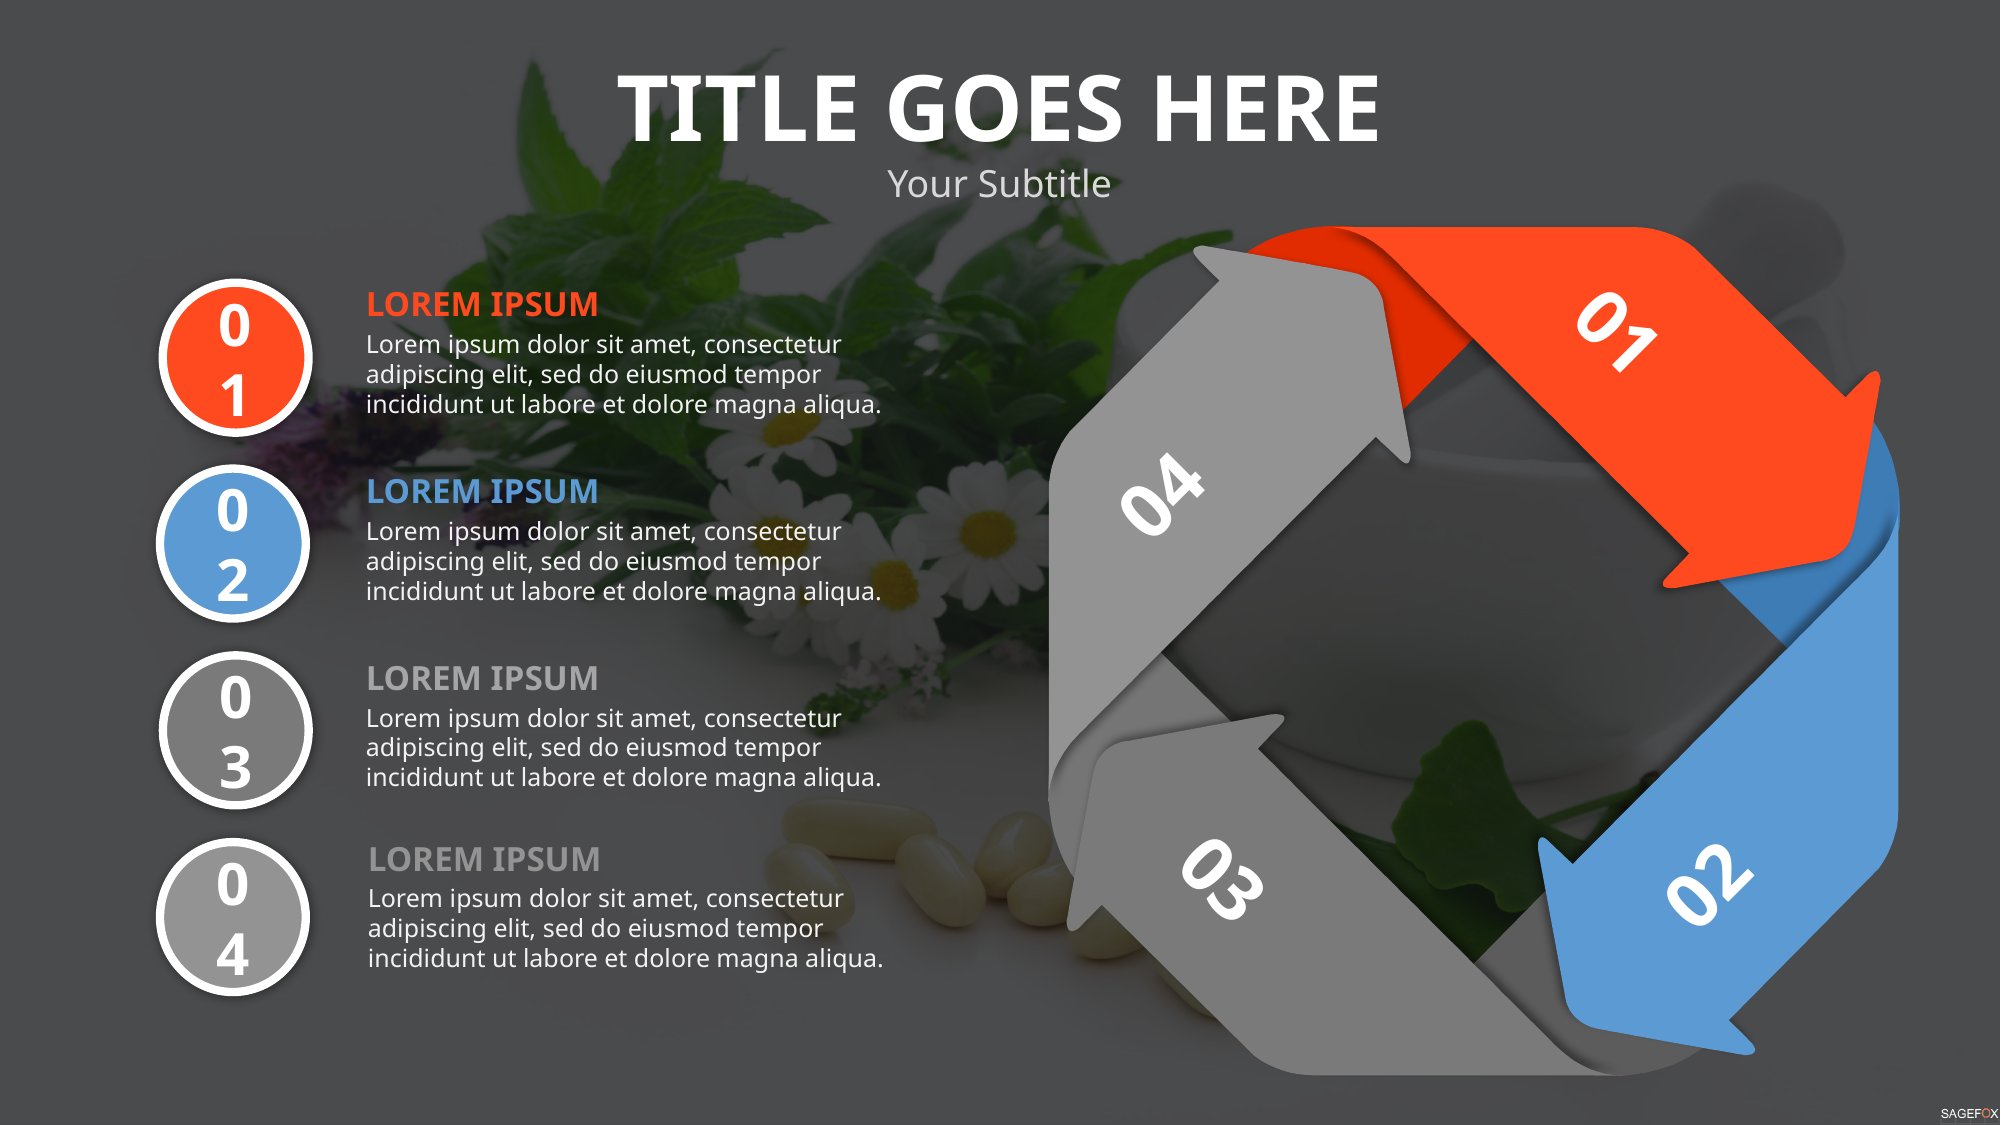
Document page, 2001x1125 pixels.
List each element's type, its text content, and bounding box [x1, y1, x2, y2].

text_box [1324, 227, 1881, 589]
text_box 01 [162, 282, 309, 433]
text_box [1538, 499, 1899, 1056]
text_box [1250, 226, 1465, 403]
text_box 03 [162, 655, 309, 806]
text_box 02 [1588, 766, 1822, 1000]
text_box LOREM IPSUM Lorem ipsum dolor sit amet, consectetur adipiscing elit, sed do eiusmod tempor incididunt ut labore et dolore magna aliqua. [351, 275, 952, 426]
text_box 04 [1043, 377, 1277, 611]
text_box [1066, 714, 1624, 1076]
text_box LOREM IPSUM Lorem ipsum dolor sit amet, consectetur adipiscing elit, sed do eiusmod tempor incididunt ut labore et dolore magna aliqua. [351, 649, 952, 800]
text_box 02 [159, 468, 306, 619]
text_box [1482, 899, 1700, 1076]
text_box [1048, 245, 1411, 802]
text_box 01 [1503, 213, 1737, 447]
text_box LOREM IPSUM Lorem ipsum dolor sit amet, consectetur adipiscing elit, sed do eiusmod tempor incididunt ut labore et dolore magna aliqua. [353, 830, 954, 981]
text_box 04 [159, 842, 306, 993]
text_box LOREM IPSUM Lorem ipsum dolor sit amet, consectetur adipiscing elit, sed do eiusmod tempor incididunt ut labore et dolore magna aliqua. [351, 462, 952, 613]
text_box [1726, 423, 1901, 639]
text_box TITLE GOES HERE Your Subtitle [548, 42, 1452, 212]
text_box 03 [1108, 761, 1342, 995]
text_box [1049, 661, 1223, 874]
picture [1940, 0, 2001, 1125]
